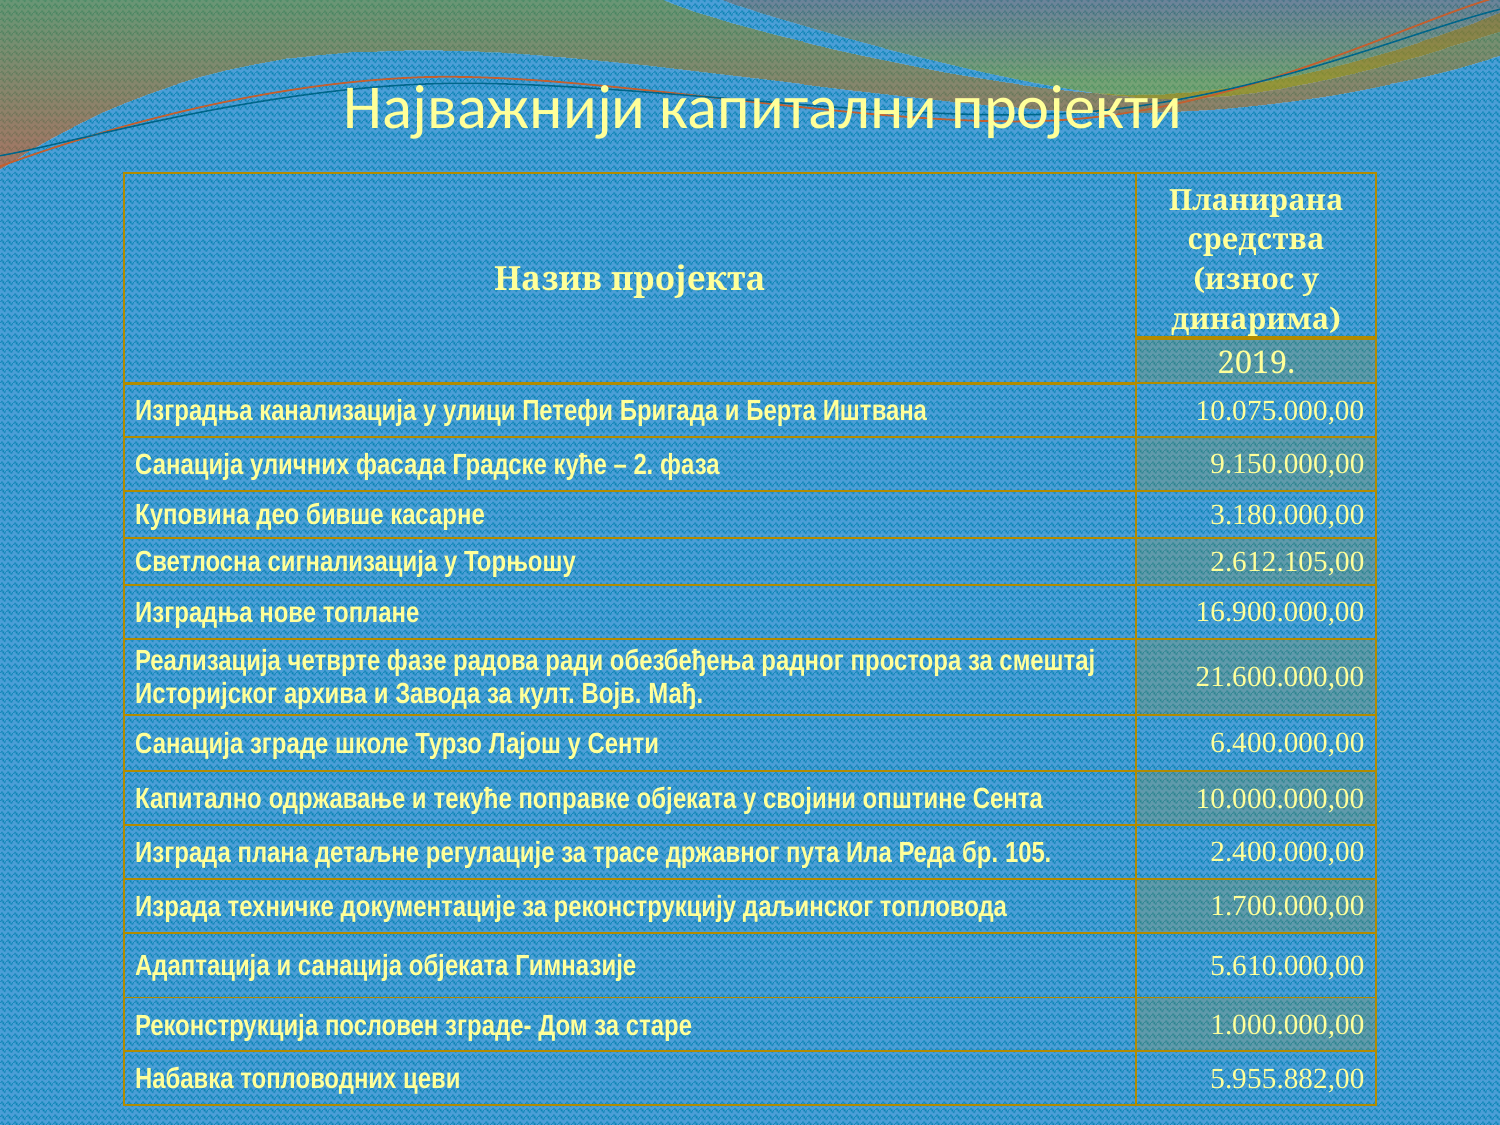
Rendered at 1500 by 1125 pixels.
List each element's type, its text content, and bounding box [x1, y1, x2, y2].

table_cell 5.610.000,00 [1137, 934, 1375, 997]
table_cell Капитално одржавање и текуће поправке објеката у својини општине Сента [125, 772, 1135, 824]
table_cell 5.955.882,00 [1137, 1052, 1375, 1104]
table_cell Изградња нове топлане [125, 586, 1135, 638]
table_cell Изградња канализација у улици Петефи Бригада и Берта Иштвана [125, 385, 1135, 436]
table_cell 9.150.000,00 [1137, 438, 1375, 490]
table_cell Реконструкција пословен зграде- Дом за старе [125, 998, 1135, 1050]
table_cell Израда техничке документације за реконструкцију даљинског топловода [125, 880, 1135, 932]
table_cell 3.180.000,00 [1137, 492, 1375, 537]
table_cell Светлосна сигнализација у Торњошу [125, 539, 1135, 584]
table_cell 2.612.105,00 [1137, 539, 1375, 584]
table_cell 1.000.000,00 [1137, 998, 1375, 1050]
table_cell 21.600.000,00 [1137, 640, 1375, 714]
table_cell Реализација четврте фазе радова ради обезбеђења радног простора за смештај Историјског архива и Завода за култ. Војв. Мађ. [125, 640, 1135, 714]
title Најважнији капитални пројекти [88, 66, 1439, 142]
table_header Назив пројекта [125, 174, 1135, 382]
table_cell 2.400.000,00 [1137, 826, 1375, 878]
table_cell 2019. [1137, 340, 1375, 382]
table_cell 16.900.000,00 [1137, 586, 1375, 638]
table_header Планирана средства (износ у динарима) [1137, 174, 1375, 336]
table_cell 1.700.000,00 [1137, 880, 1375, 932]
table_cell 10.075.000,00 [1137, 384, 1375, 436]
table_cell Адаптација и санација објеката Гимназије [125, 934, 1135, 997]
table_cell Санација уличних фасада Градске куће – 2. фаза [125, 438, 1135, 490]
table_cell 10.000.000,00 [1137, 772, 1375, 824]
table_cell Изграда плана детаљне регулације за трасе државног пута Ила Реда бр. 105. [125, 826, 1135, 878]
table_cell 6.400.000,00 [1137, 716, 1375, 770]
table_cell Набавка топловодних цеви [125, 1052, 1135, 1104]
table_cell Куповина део бивше касарне [125, 492, 1135, 537]
table_cell Санација зграде школе Турзо Лајош у Сенти [125, 716, 1135, 770]
